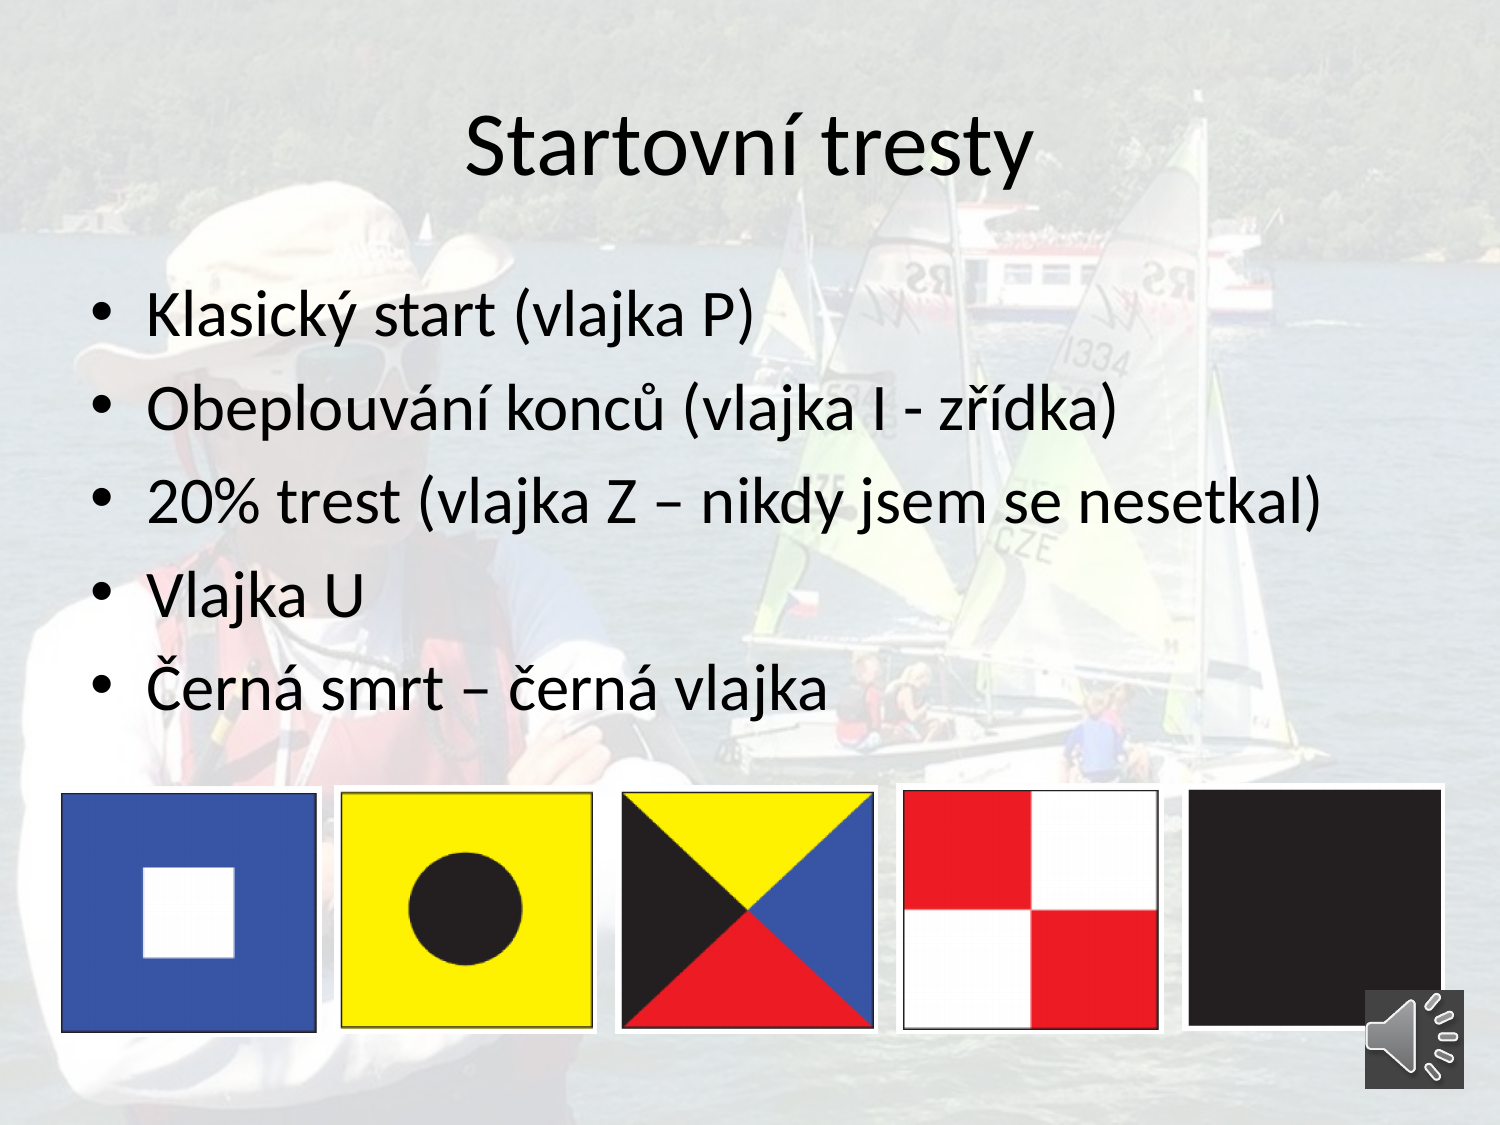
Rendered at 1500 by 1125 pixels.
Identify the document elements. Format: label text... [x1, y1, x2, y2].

picture [334, 785, 597, 1034]
picture [1181, 782, 1465, 1090]
picture [53, 786, 322, 1037]
list Klasický start (vlajka P) Obeplouvání konců (vlajka I - zřídka) 20% trest (vlajka Z – nikdy jsem se nesetkal) Vlajka U Černá smrt – černá vlajka [75, 262, 1425, 1005]
picture [615, 785, 878, 1034]
title Startovní tresty [75, 45, 1425, 233]
picture [896, 782, 1164, 1034]
